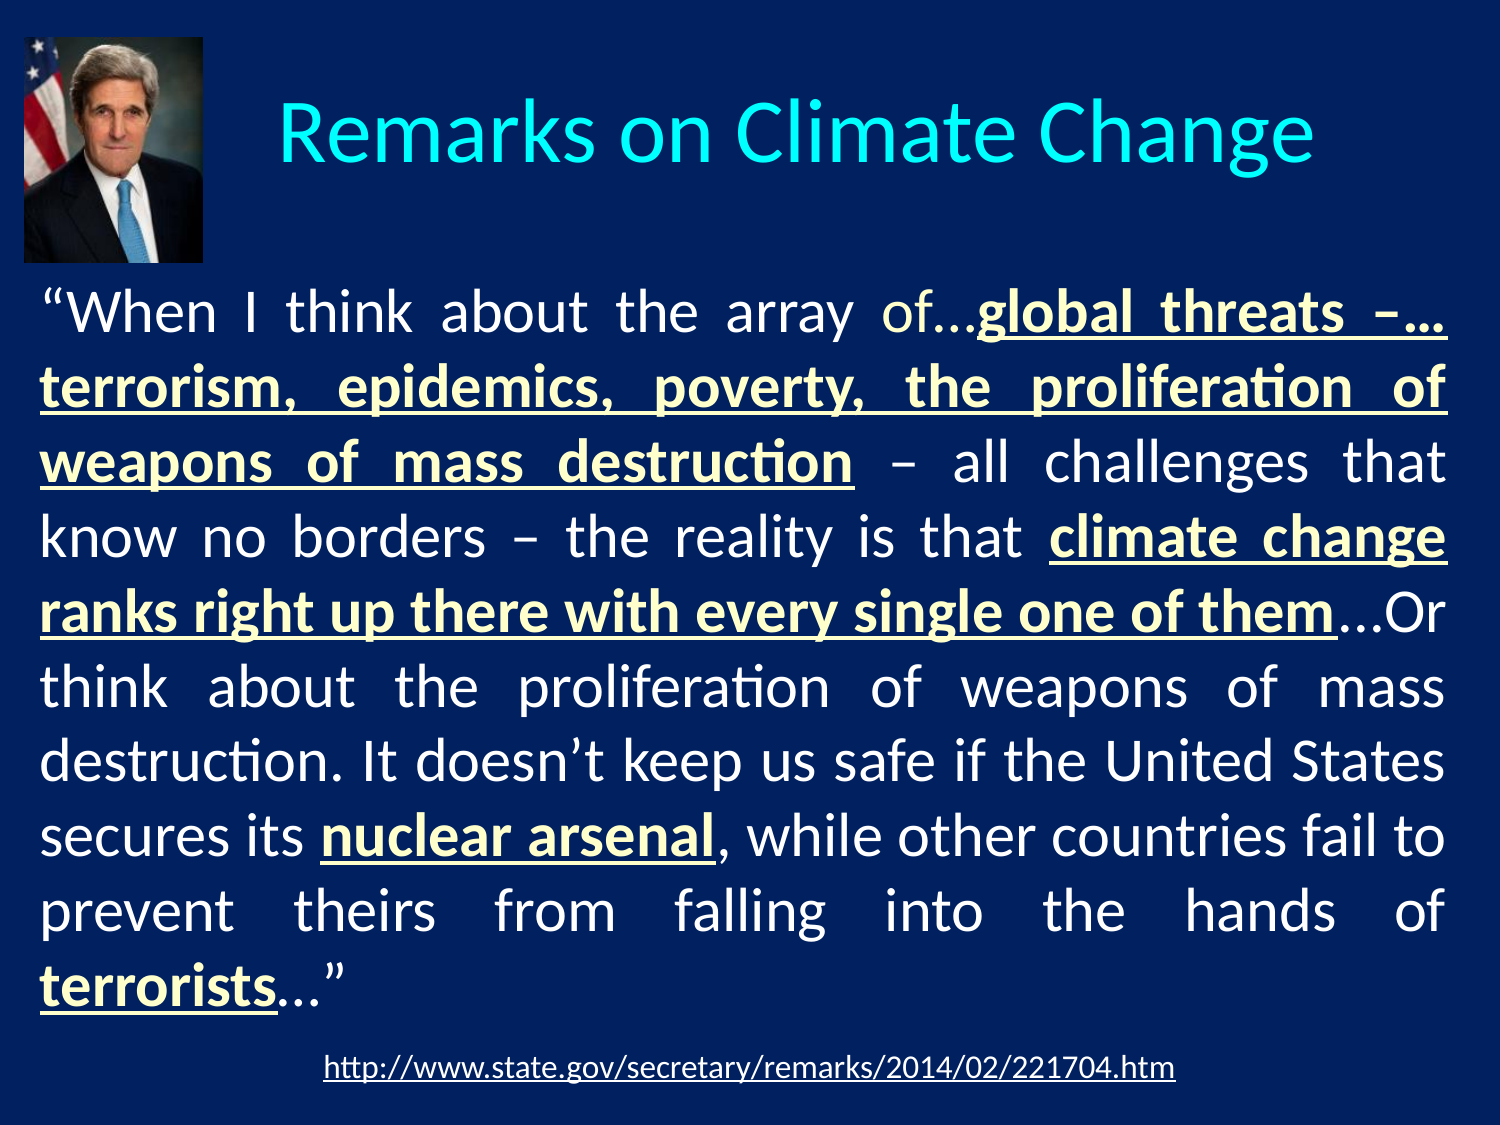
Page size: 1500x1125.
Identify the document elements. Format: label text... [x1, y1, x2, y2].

picture [24, 37, 203, 263]
text_box Remarks on Climate Change [263, 63, 1333, 189]
text_box “When I think about the array of…global threats –… terrorism, epidemics, poverty, the proliferation of weapons of mass destruction – all challenges that know no borders – the reality is that climate change ranks right up there with every single one of them...Or think about the proliferation of weapons of mass destruction. It doesn’t keep us safe if the United States secures its nuclear arsenal, while other countries fail to prevent theirs from falling into the hands of terrorists…” [24, 262, 1463, 1027]
text_box http://www.state.gov/secretary/remarks/2014/02/221704.htm [174, 1037, 1325, 1093]
